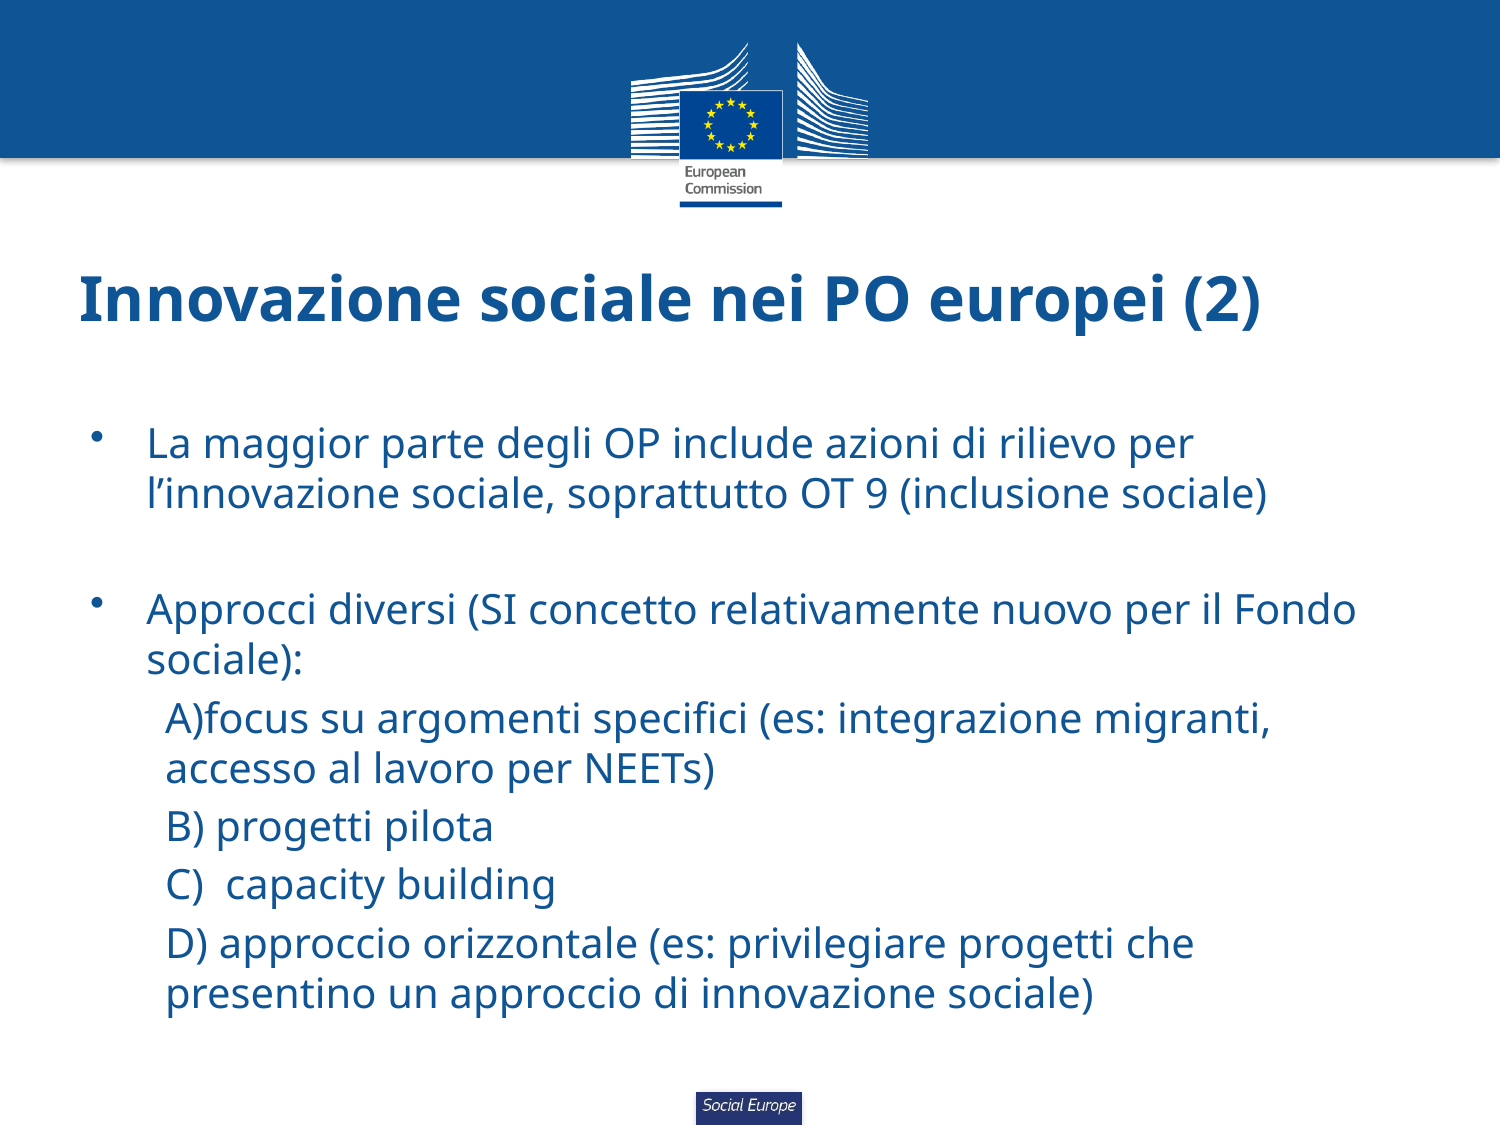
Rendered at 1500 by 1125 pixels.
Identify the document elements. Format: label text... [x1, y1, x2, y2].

picture [696, 1092, 802, 1125]
picture [631, 42, 868, 208]
list La maggior parte degli OP include azioni di rilievo per l’innovazione sociale, soprattutto OT 9 (inclusione sociale) Approcci diversi (SI concetto relativamente nuovo per il Fondo sociale): A)focus su argomenti specifici (es: integrazione migranti, accesso al lavoro per NEETs) B) progetti pilota C) capacity building D) approccio orizzontale (es: privilegiare progetti che presentino un approccio di innovazione sociale) [75, 408, 1425, 988]
title Innovazione sociale nei PO europei (2) [64, 219, 1415, 374]
